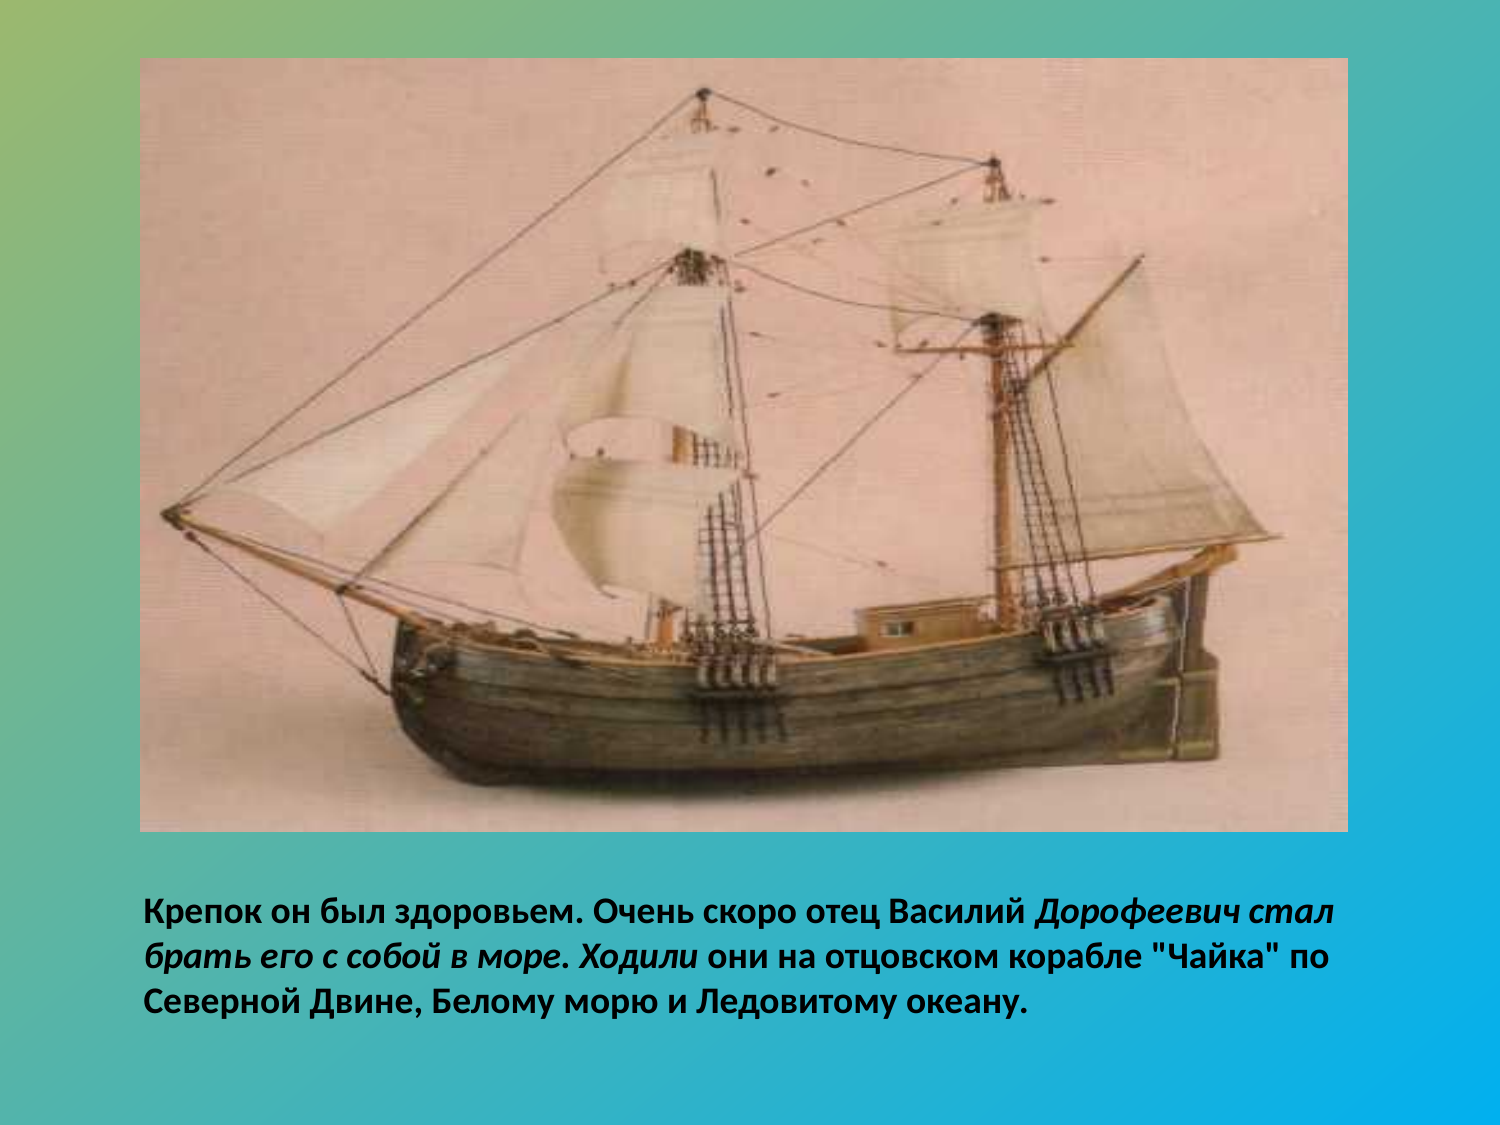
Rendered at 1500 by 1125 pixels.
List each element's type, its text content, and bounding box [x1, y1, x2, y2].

text_box Крепок он был здоровьем. Очень скоро отец Василий Дорофеевич стал брать его с собой в море. Ходили они на отцовском корабле "Чайка" по Северной Двине, Белому морю и Ледовитому океану. [128, 878, 1360, 1029]
picture [140, 58, 1348, 833]
